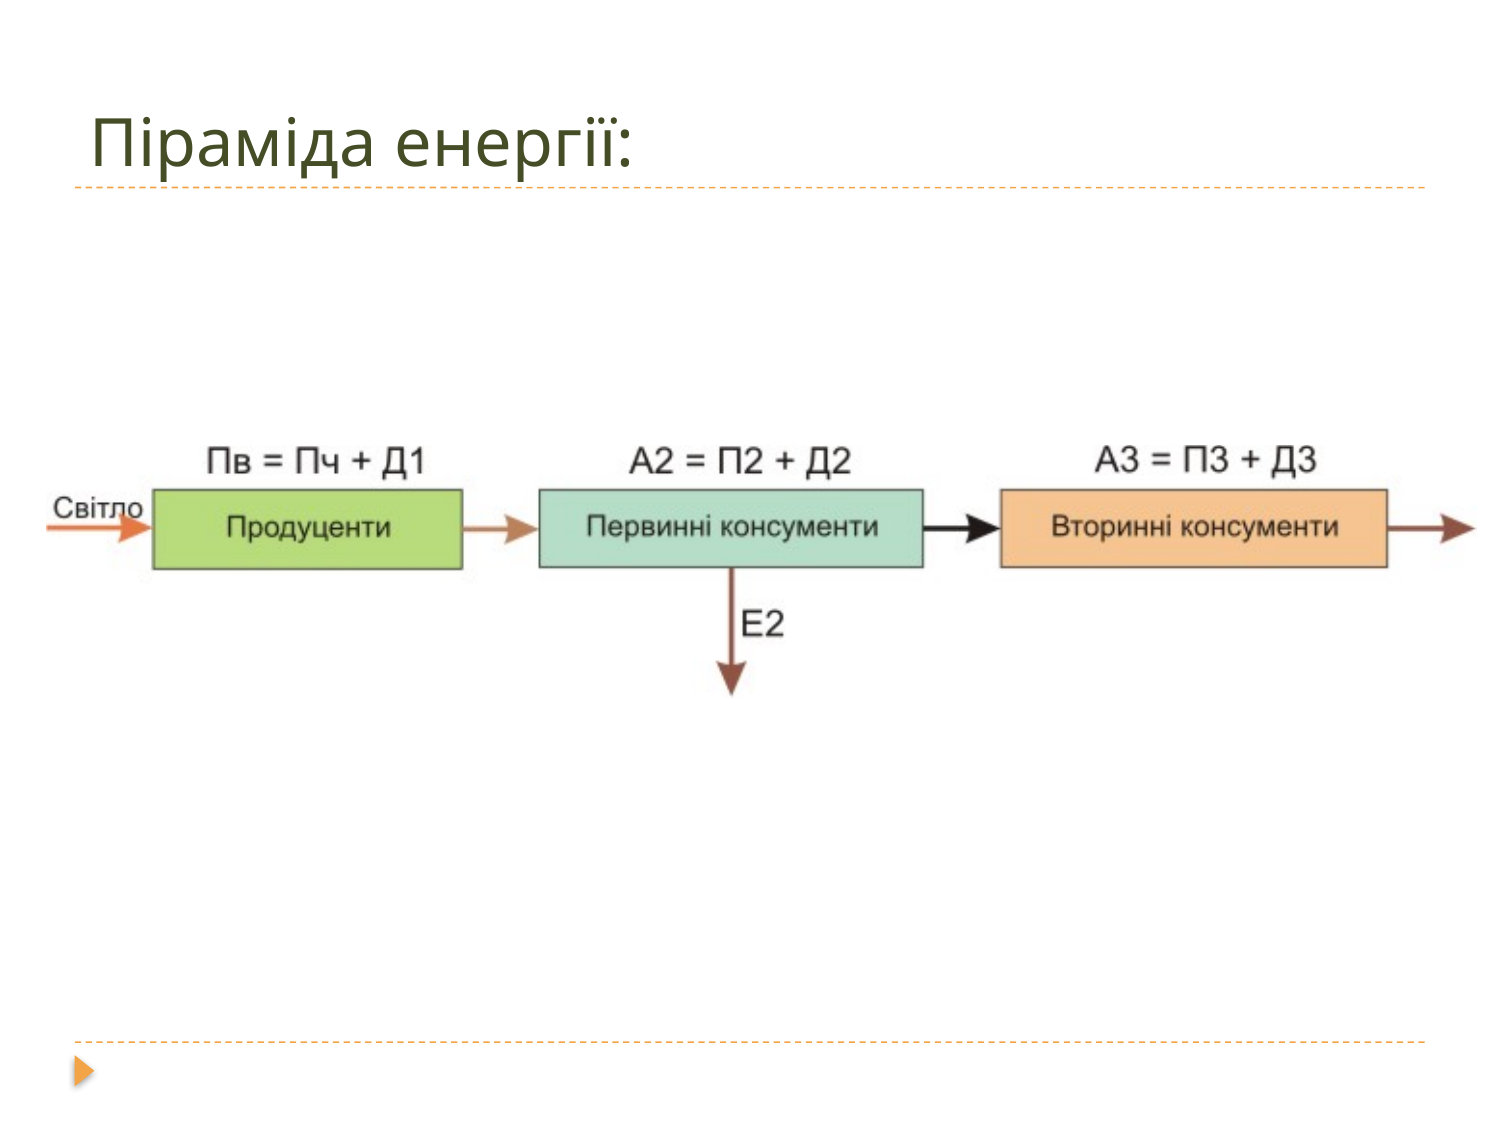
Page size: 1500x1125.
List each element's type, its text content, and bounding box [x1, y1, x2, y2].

title Піраміда енергії: [75, 24, 1425, 188]
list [46, 445, 1477, 698]
